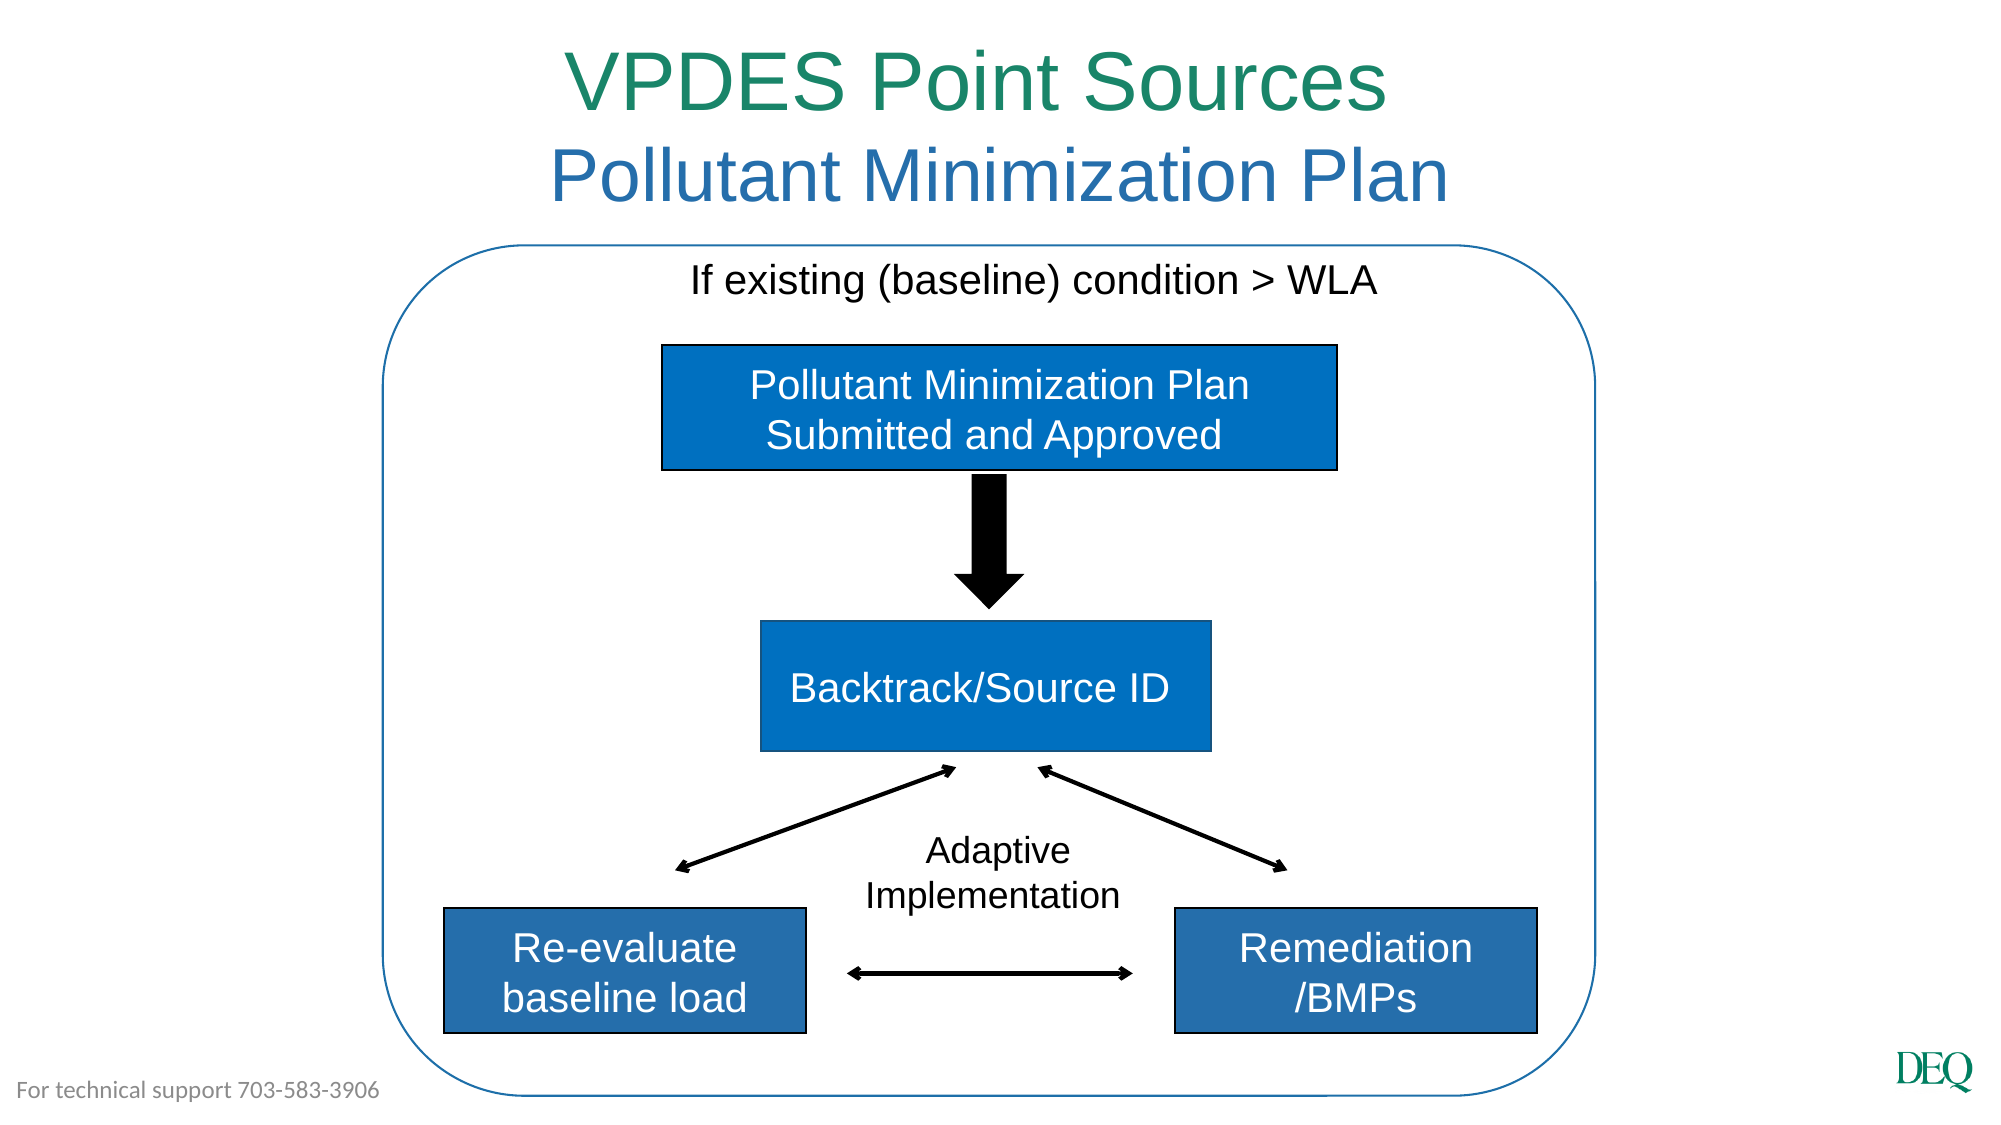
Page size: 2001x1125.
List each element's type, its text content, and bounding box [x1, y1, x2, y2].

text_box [674, 767, 957, 871]
text_box Remediation /BMPs [1174, 907, 1538, 1034]
text_box Adaptive Implementation [846, 818, 1150, 924]
picture [1895, 1050, 1977, 1095]
text_box Backtrack/Source ID [760, 620, 1212, 752]
text_box If existing (baseline) condition > WLA [675, 245, 1400, 311]
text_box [1037, 767, 1288, 871]
text_box Pollutant Minimization Plan Submitted and Approved [661, 344, 1338, 471]
footer For technical support 703-583-3906 [0, 1058, 543, 1119]
text_box Re-evaluate baseline load [443, 907, 807, 1034]
text_box [381, 244, 1597, 1097]
text_box [953, 474, 1025, 610]
title VPDES Point Sources Pollutant Minimization Plan [0, 13, 2000, 231]
